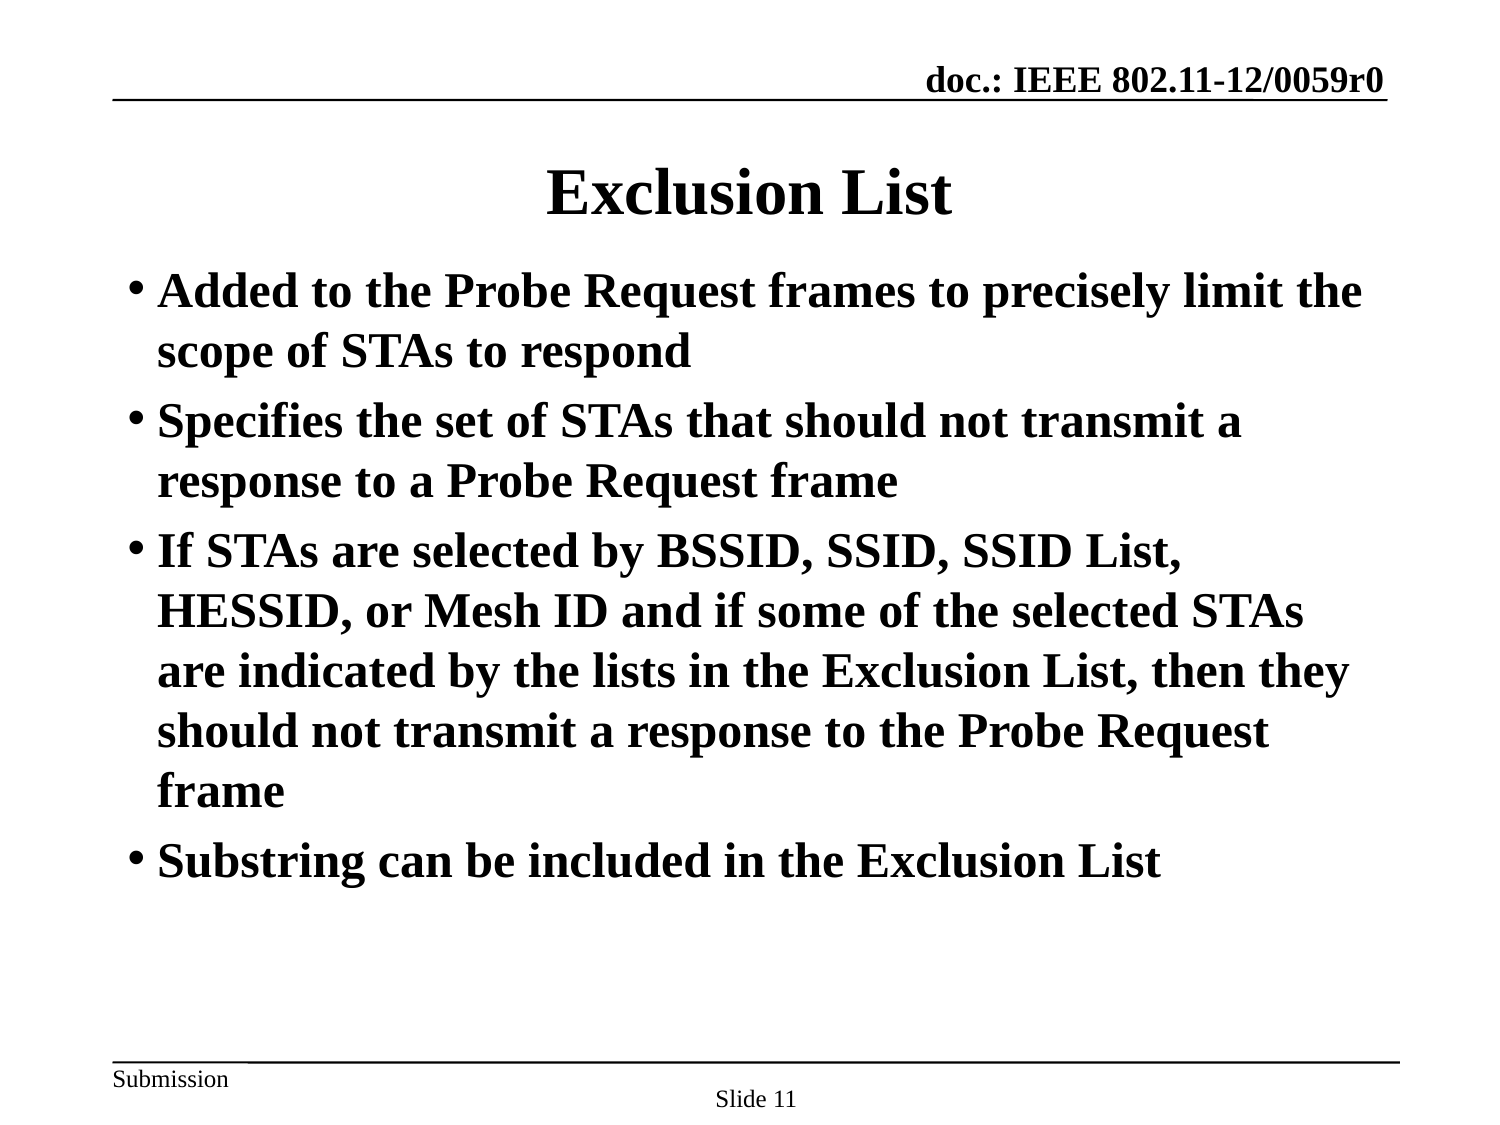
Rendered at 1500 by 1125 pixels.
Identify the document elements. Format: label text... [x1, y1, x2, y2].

slide_number Slide 11 [712, 1082, 800, 1113]
title Exclusion List [112, 99, 1388, 249]
list Added to the Probe Request frames to precisely limit the scope of STAs to respond Specifies the set of STAs that should not transmit a response to a Probe Request frame If STAs are selected by BSSID, SSID, SSID List, HESSID, or Mesh ID and if some of the selected STAs are indicated by the lists in the Exclusion List, then they should not transmit a response to the Probe Request frame Substring can be included in the Exclusion List [112, 249, 1388, 1088]
